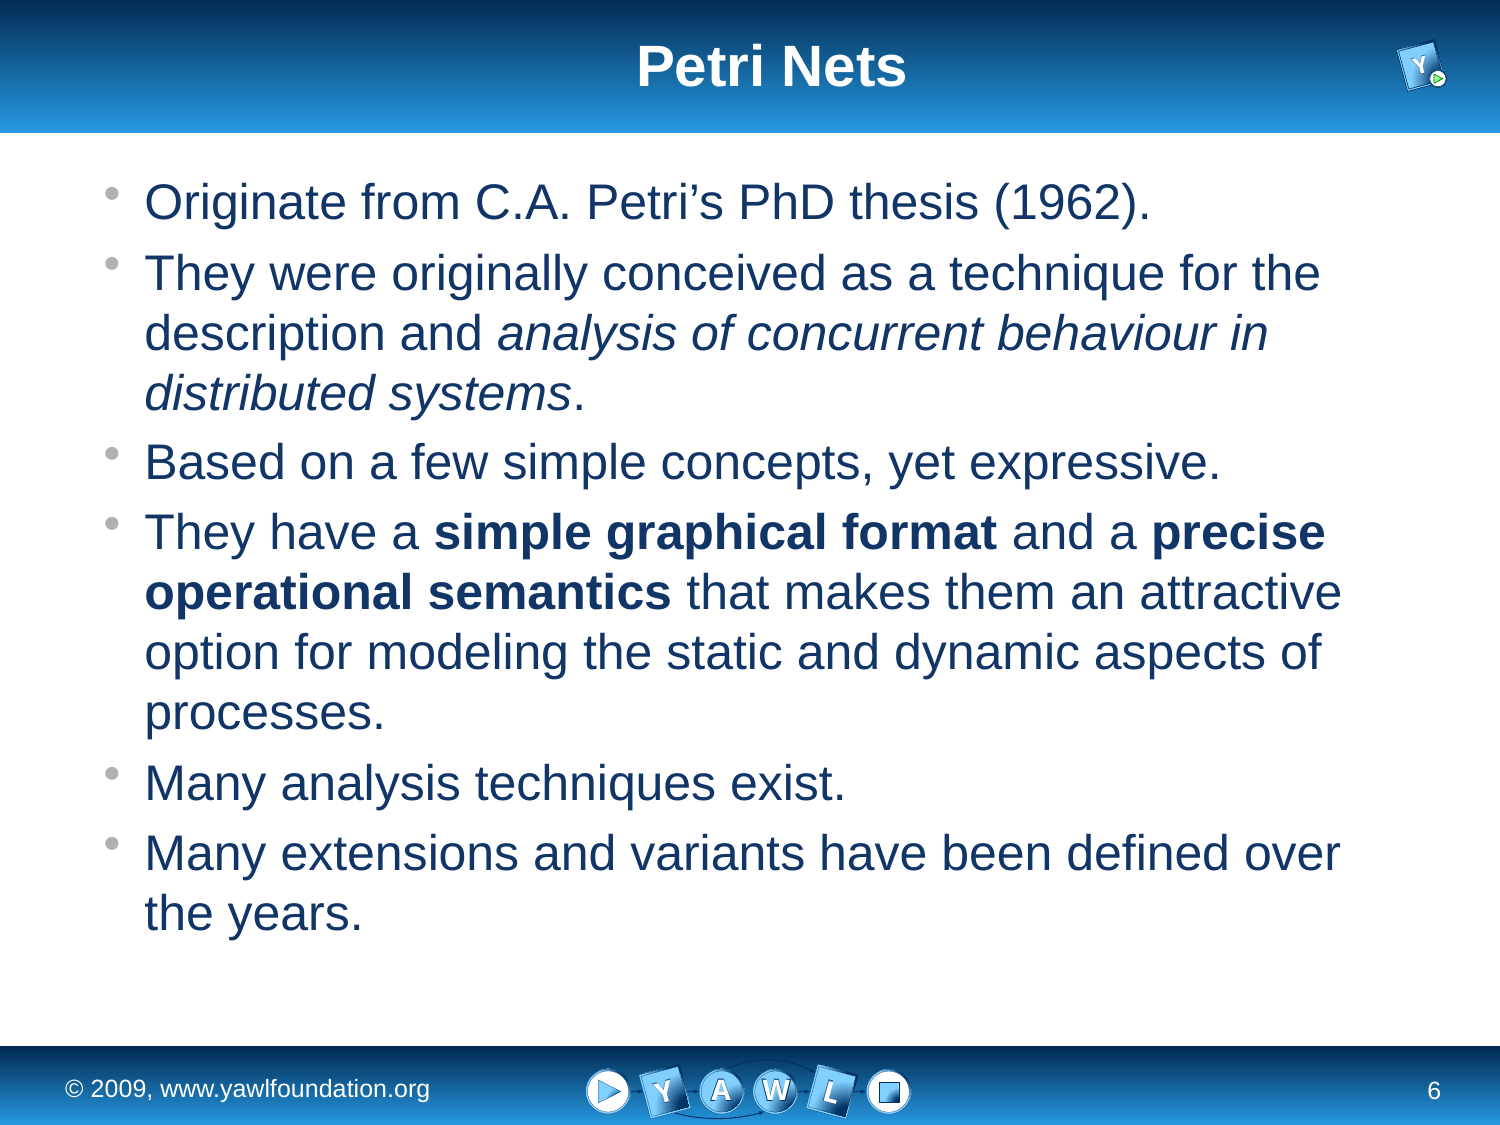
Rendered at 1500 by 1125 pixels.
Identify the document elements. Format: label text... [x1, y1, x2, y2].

title Petri Nets [0, 0, 1500, 126]
list Originate from C.A. Petri’s PhD thesis (1962). They were originally conceived as a technique for the description and analysis of concurrent behaviour in distributed systems. Based on a few simple concepts, yet expressive. They have a simple graphical format and a precise operational semantics that makes them an attractive option for modeling the static and dynamic aspects of processes. Many analysis techniques exist. Many extensions and variants have been defined over the years. [73, 162, 1400, 1022]
